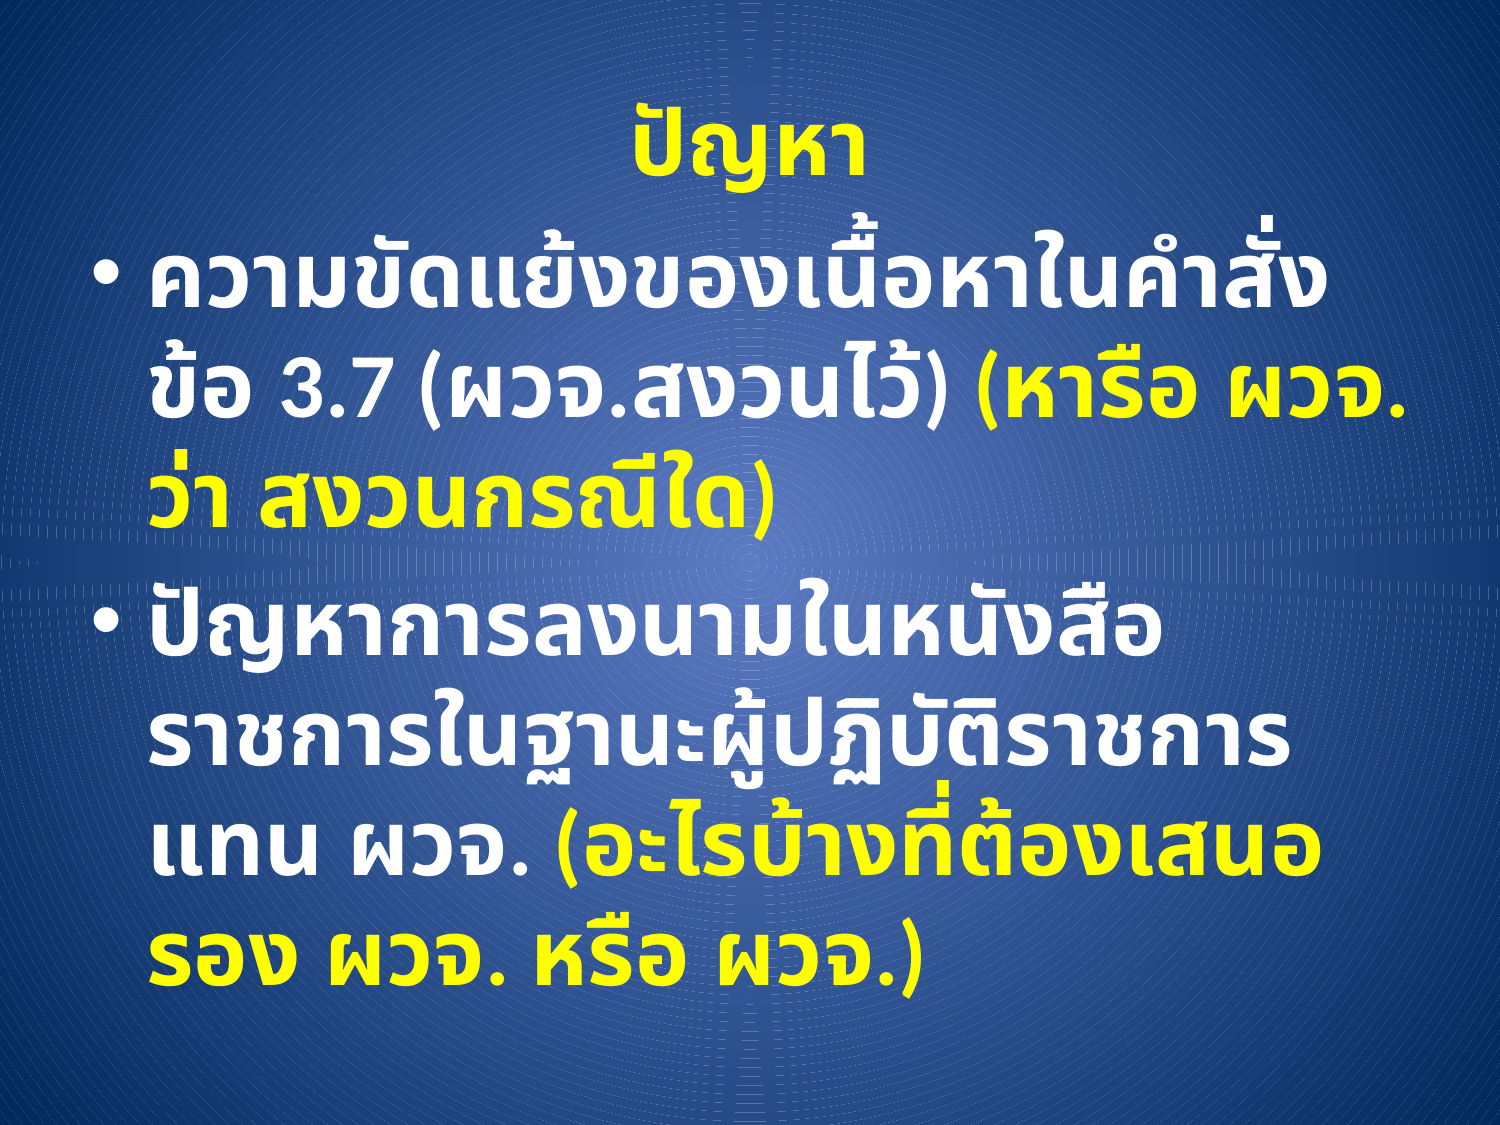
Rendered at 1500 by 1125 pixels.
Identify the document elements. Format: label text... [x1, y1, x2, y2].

list ความขัดแย้งของเนื้อหาในคำสั่ง ข้อ 3.7 (ผวจ.สงวนไว้) (หารือ ผวจ. ว่า สงวนกรณีใด) ปัญหาการลงนามในหนังสือราชการในฐานะผู้ปฏิบัติราชการแทน ผวจ. (อะไรบ้างที่ต้องเสนอ รอง ผวจ. หรือ ผวจ.) [75, 208, 1459, 1005]
title ปัญหา [75, 45, 1425, 208]
